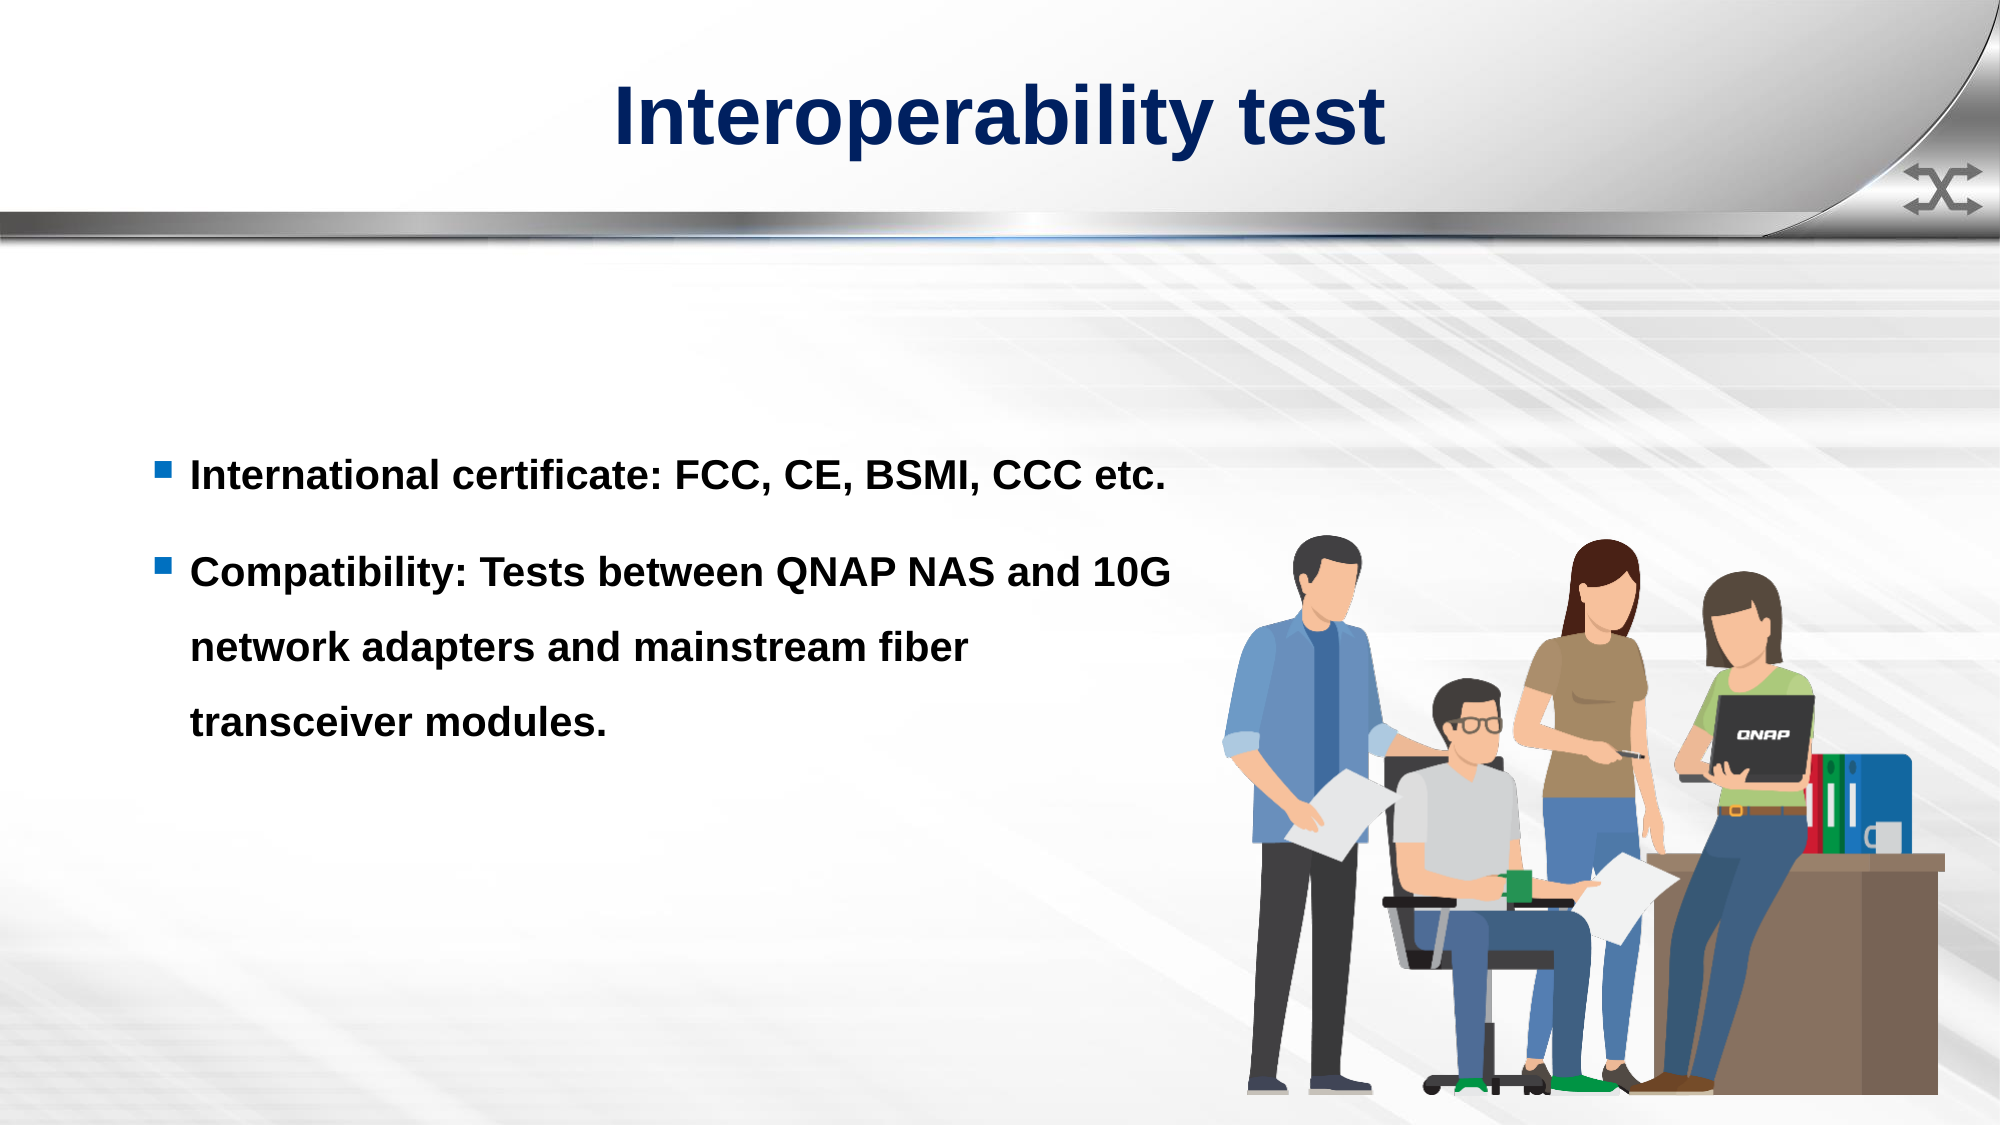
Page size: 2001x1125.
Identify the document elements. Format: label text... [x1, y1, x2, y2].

text_box International certificate: FCC, CE, BSMI, CCC etc. Compatibility: Tests between QNAP NAS and 10G network adapters and mainstream fiber transceiver modules. [137, 415, 1192, 977]
picture [0, 237, 2000, 1125]
title Interoperability test [0, 0, 2000, 237]
